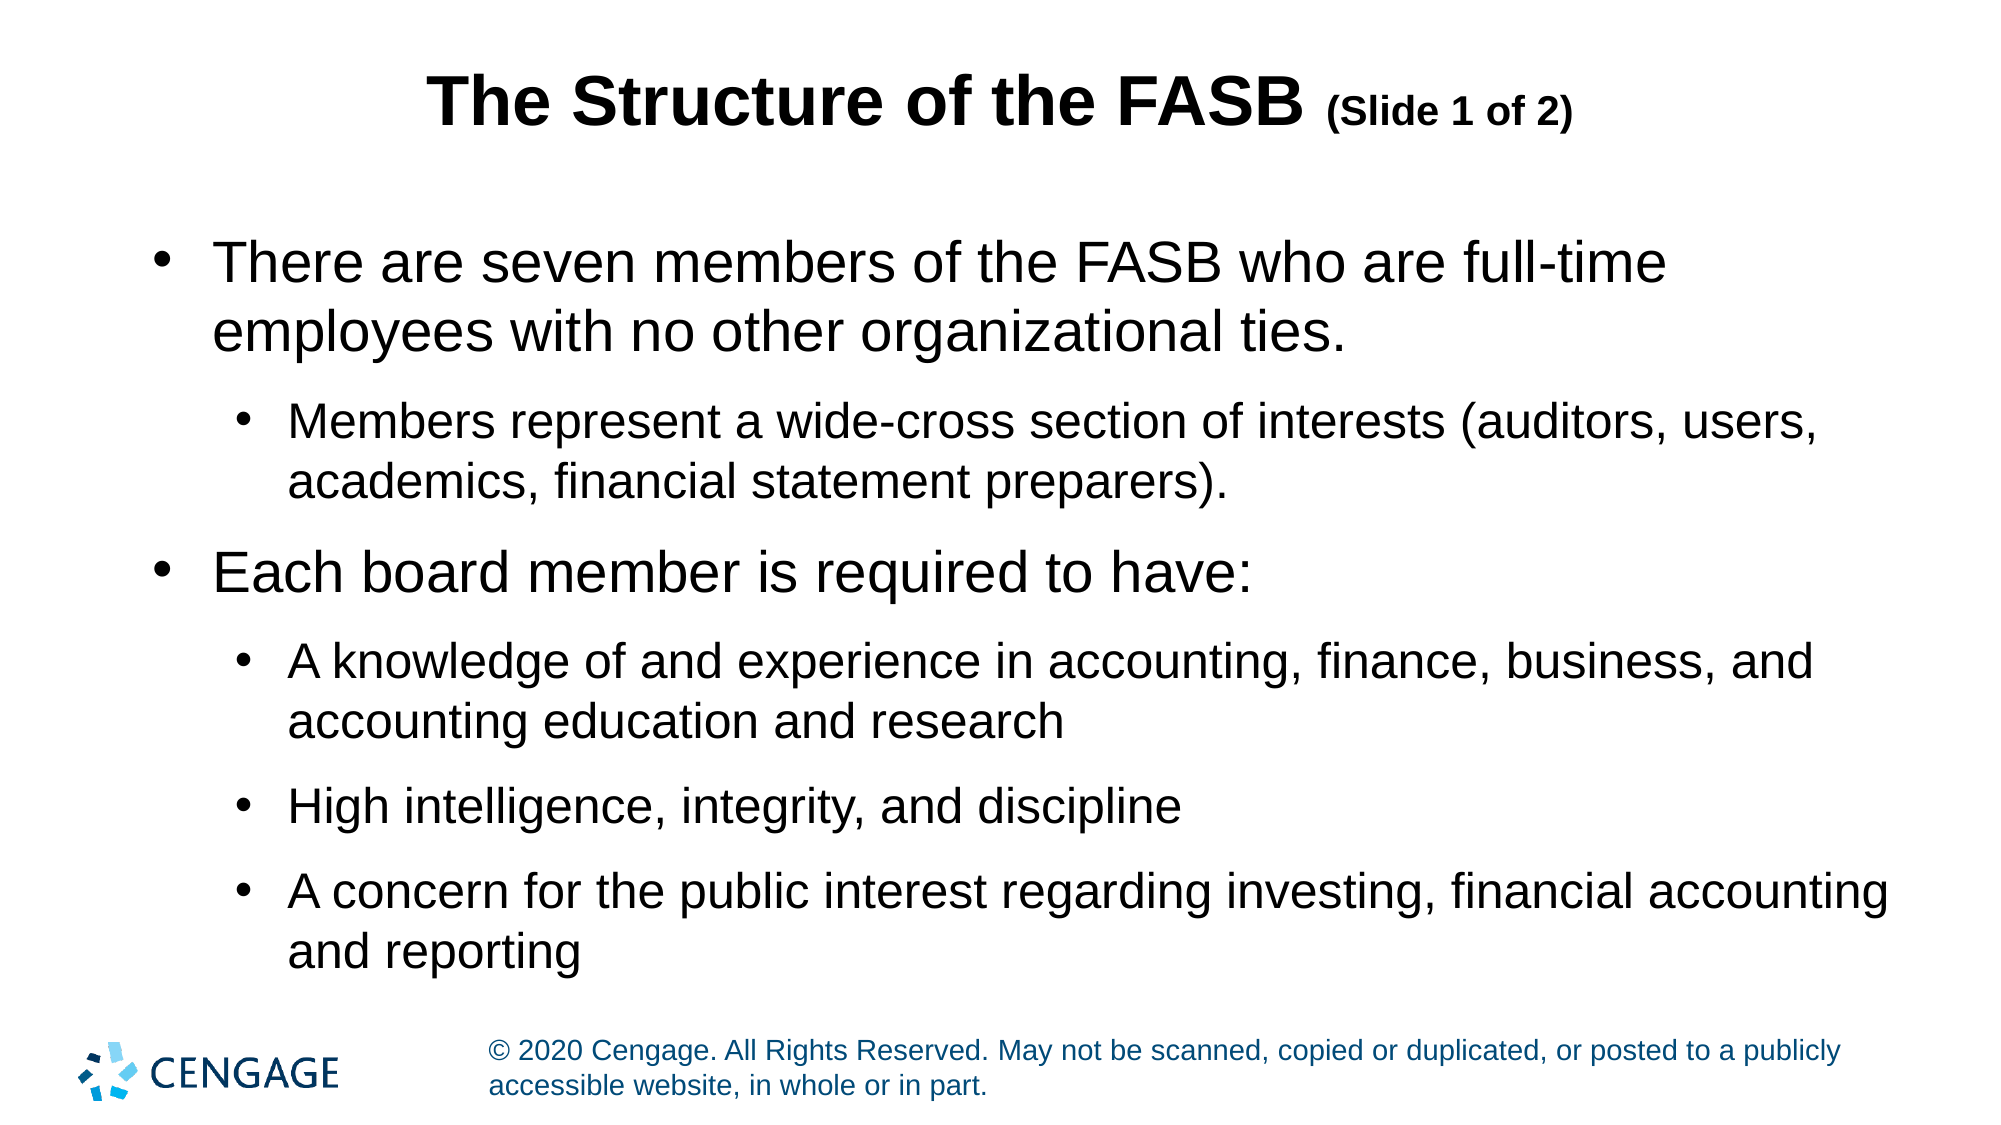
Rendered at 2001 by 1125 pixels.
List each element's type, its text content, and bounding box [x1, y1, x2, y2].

title The Structure of the FASB (Slide 1 of 2) [137, 22, 1863, 173]
list There are seven members of the FASB who are full-time employees with no other organizational ties. Members represent a wide-cross section of interests (auditors, users, academics, financial statement preparers). Each board member is required to have: A knowledge of and experience in accounting, finance, business, and accounting education and research High intelligence, integrity, and discipline A concern for the public interest regarding investing, financial accounting and reporting [137, 216, 1934, 1008]
picture [78, 1042, 338, 1101]
